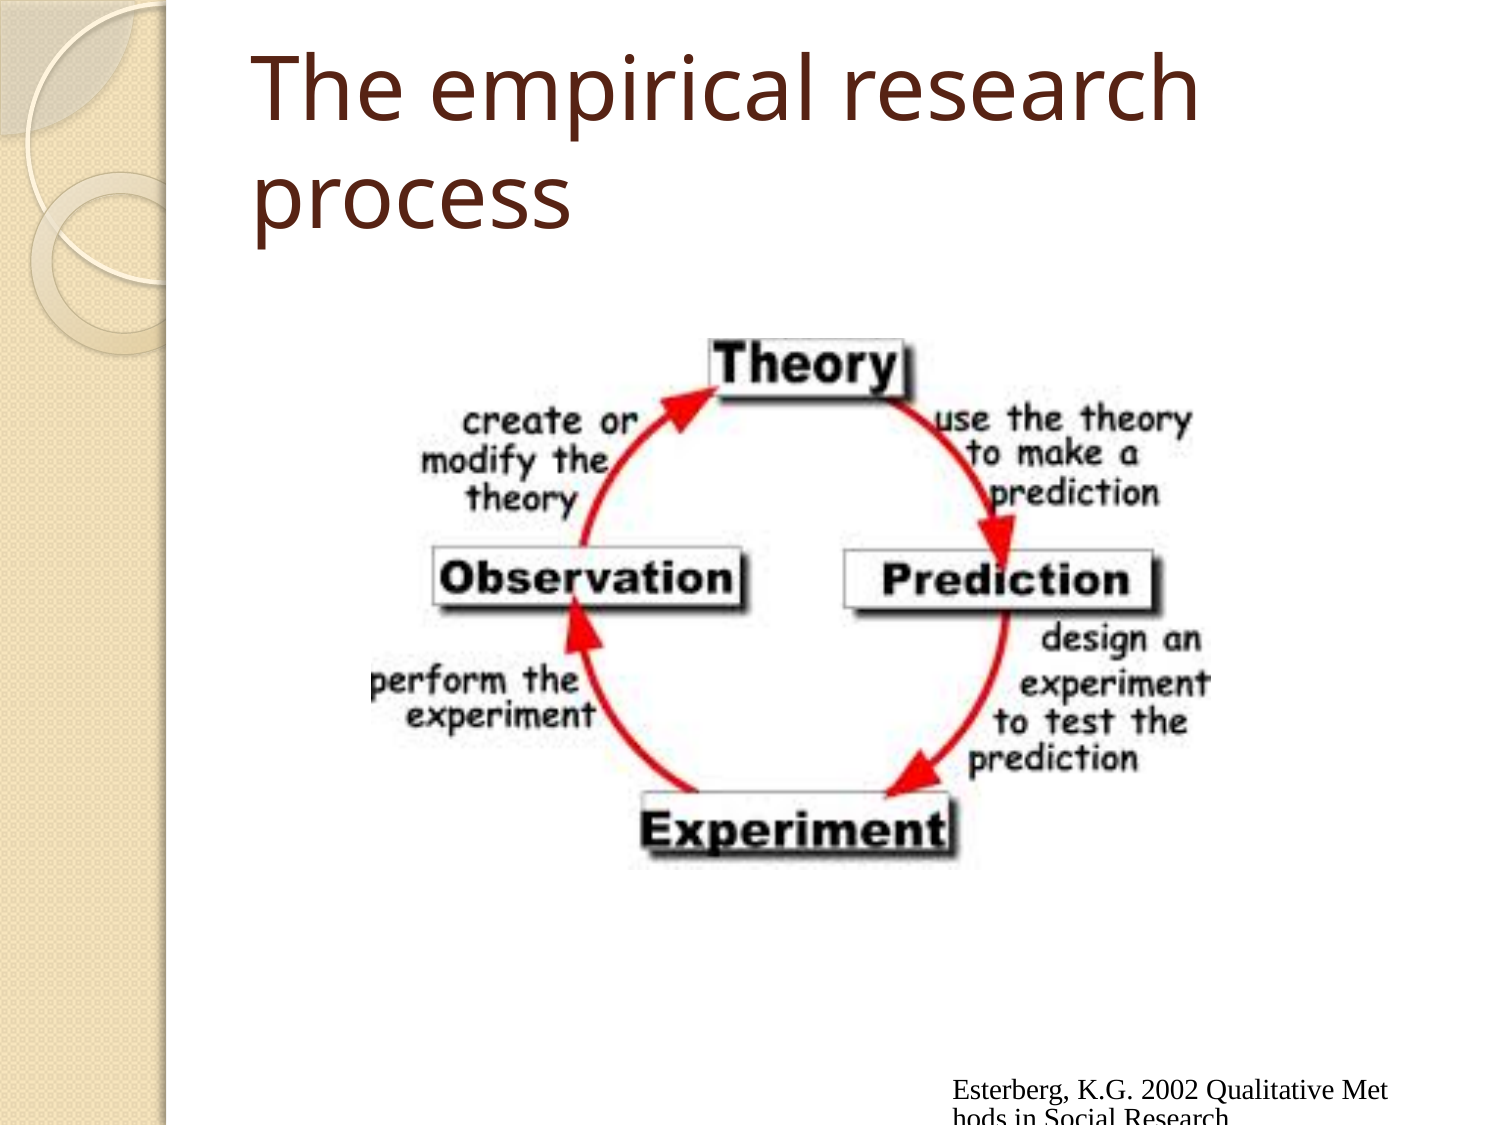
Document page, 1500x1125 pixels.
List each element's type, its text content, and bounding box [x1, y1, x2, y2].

footer Esterberg, K.G. 2002 Qualitative Methods in Social Research [937, 1034, 1413, 1113]
title The empirical research process [235, 45, 1466, 233]
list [371, 337, 1211, 870]
